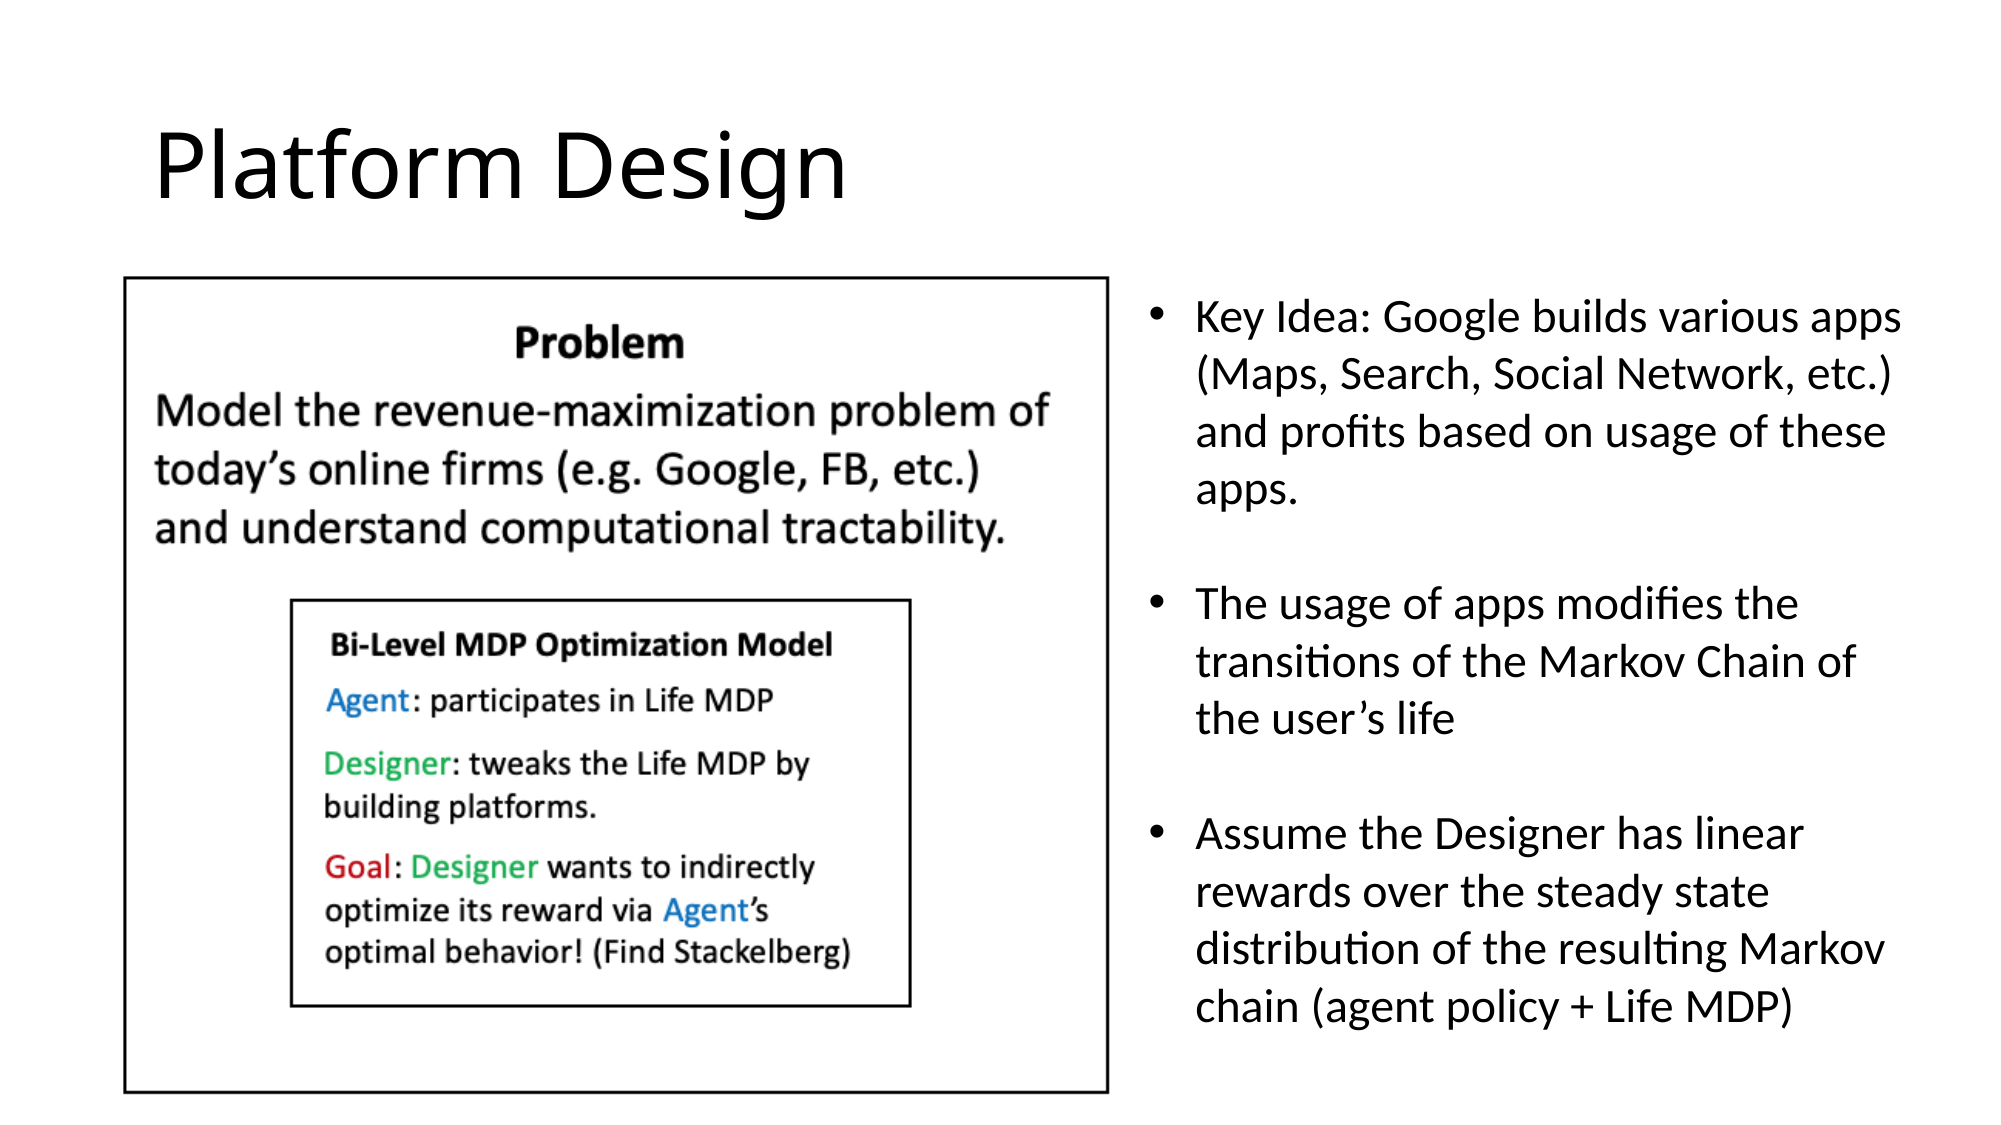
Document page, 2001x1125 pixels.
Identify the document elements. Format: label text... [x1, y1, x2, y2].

text_box Key Idea: Google builds various apps (Maps, Search, Social Network, etc.) and profits based on usage of these apps. The usage of apps modifies the transitions of the Markov Chain of the user’s life Assume the Designer has linear rewards over the steady state distribution of the resulting Markov chain (agent policy + Life MDP) [1133, 277, 1919, 1097]
picture [102, 255, 1131, 1122]
title Platform Design [137, 59, 1863, 278]
